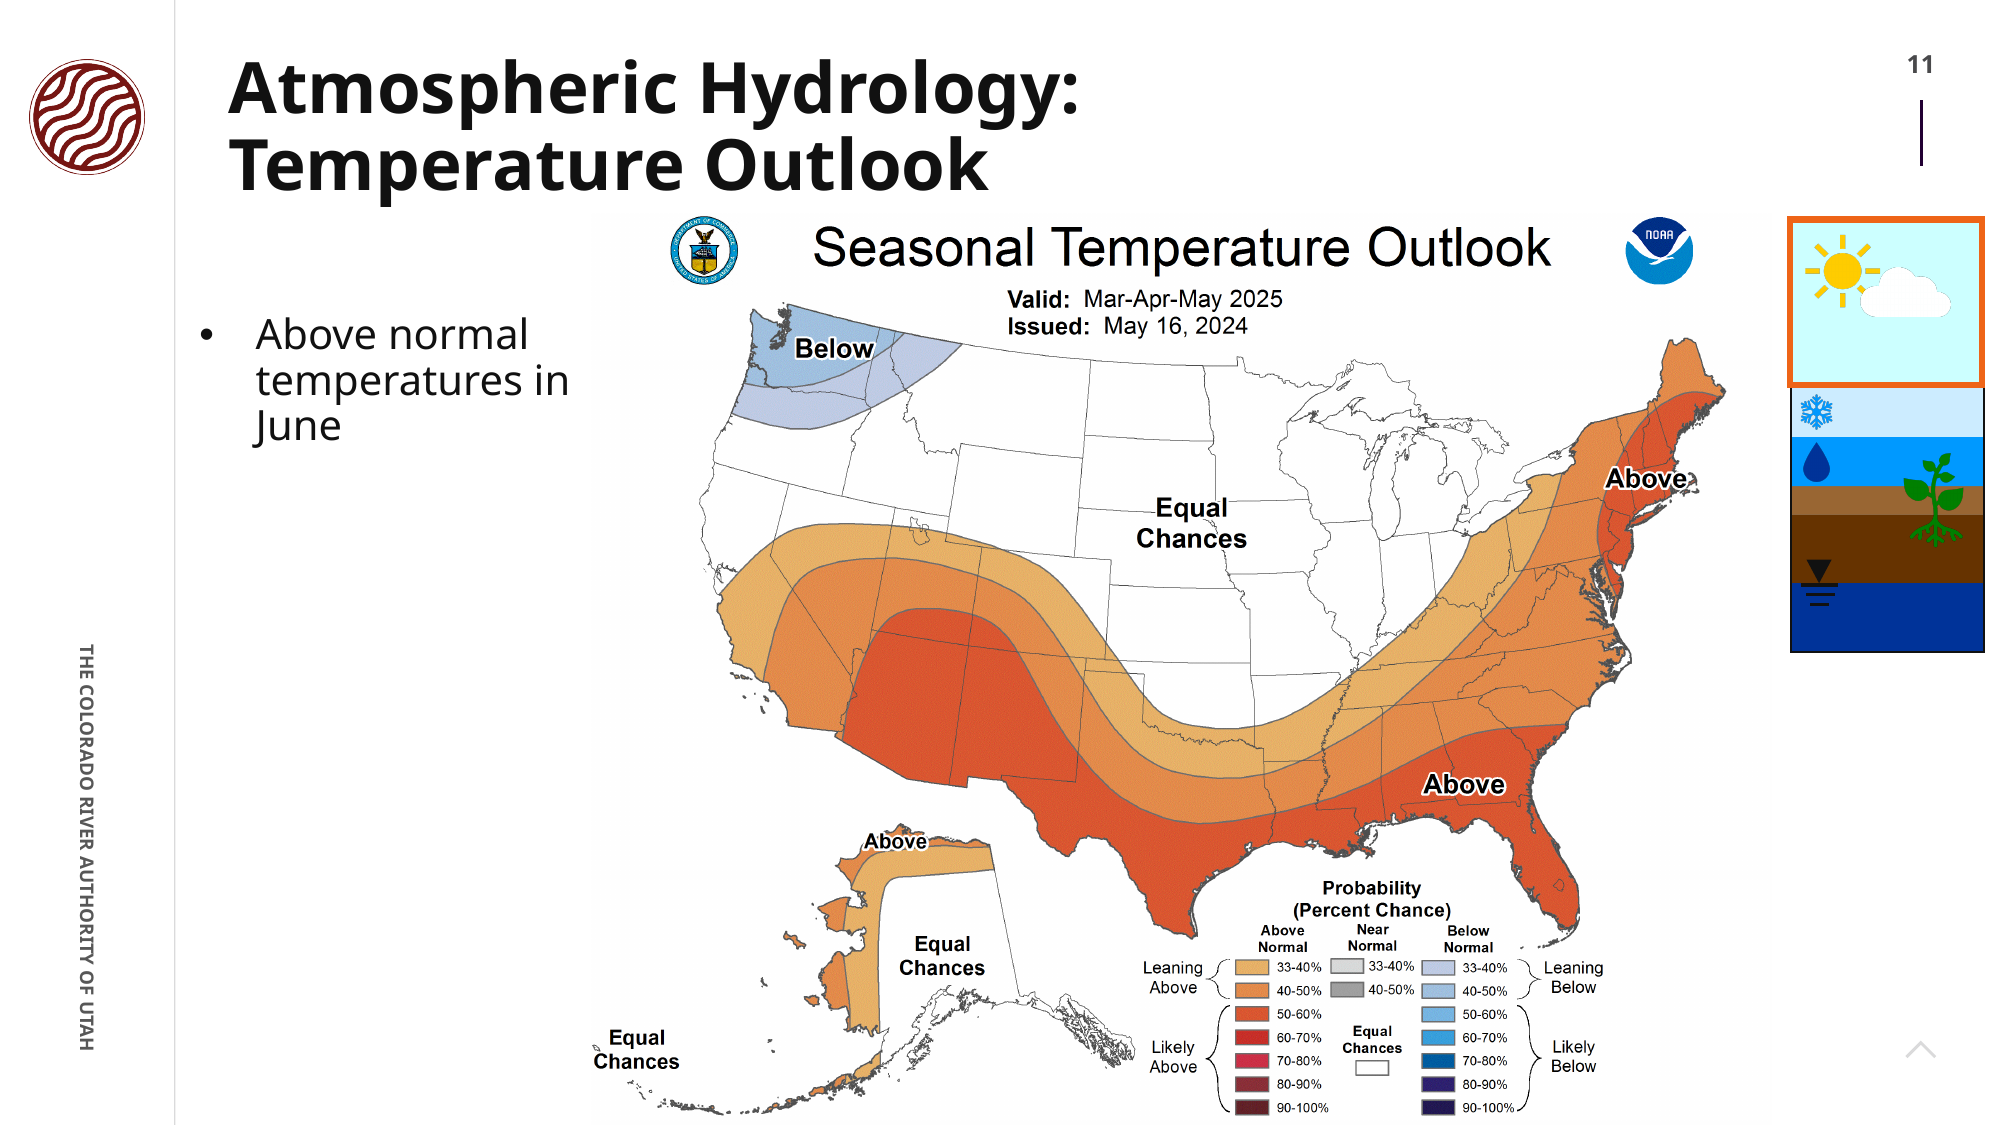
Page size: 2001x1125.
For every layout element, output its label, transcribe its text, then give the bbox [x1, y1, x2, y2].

picture [591, 212, 1772, 1125]
text_box Above normal temperatures in June [199, 306, 591, 605]
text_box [1790, 219, 1987, 653]
title Atmospheric Hydrology: Temperature Outlook [228, 45, 1901, 214]
picture [29, 59, 145, 175]
